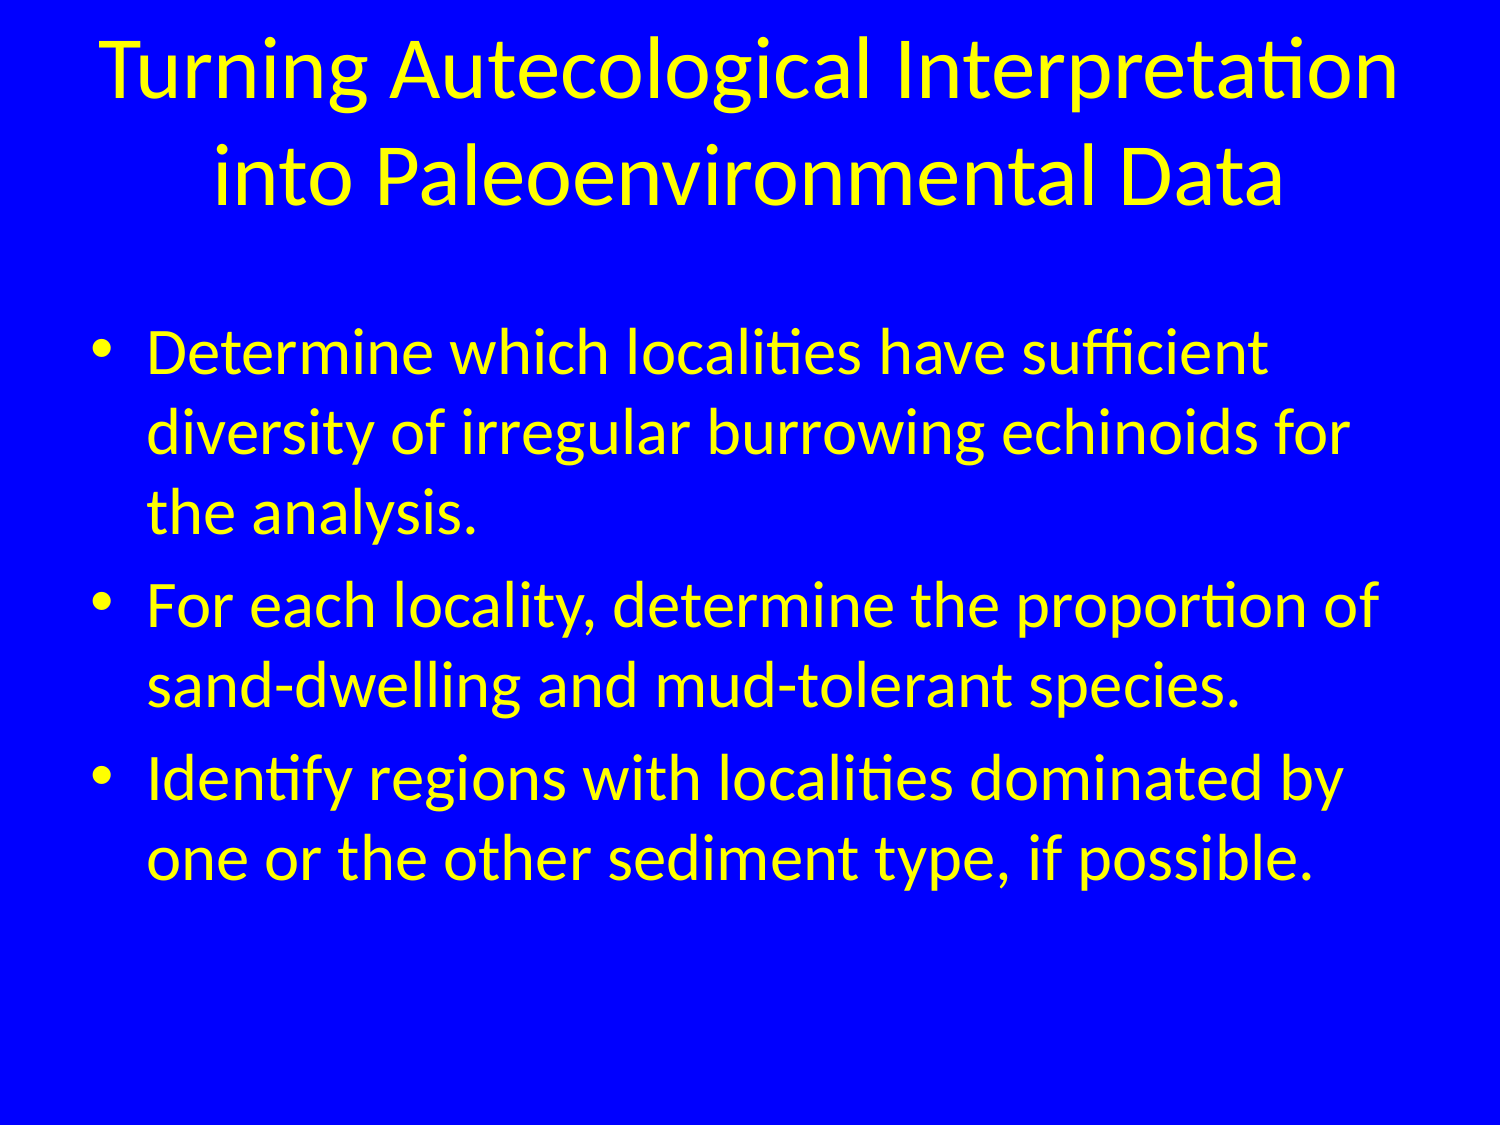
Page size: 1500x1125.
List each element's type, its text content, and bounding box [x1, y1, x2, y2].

list Determine which localities have sufficient diversity of irregular burrowing echinoids for the analysis. For each locality, determine the proportion of sand-dwelling and mud-tolerant species. Identify regions with localities dominated by one or the other sediment type, if possible. [75, 299, 1425, 1005]
title Turning Autecological Interpretation into Paleoenvironmental Data [75, 0, 1425, 233]
